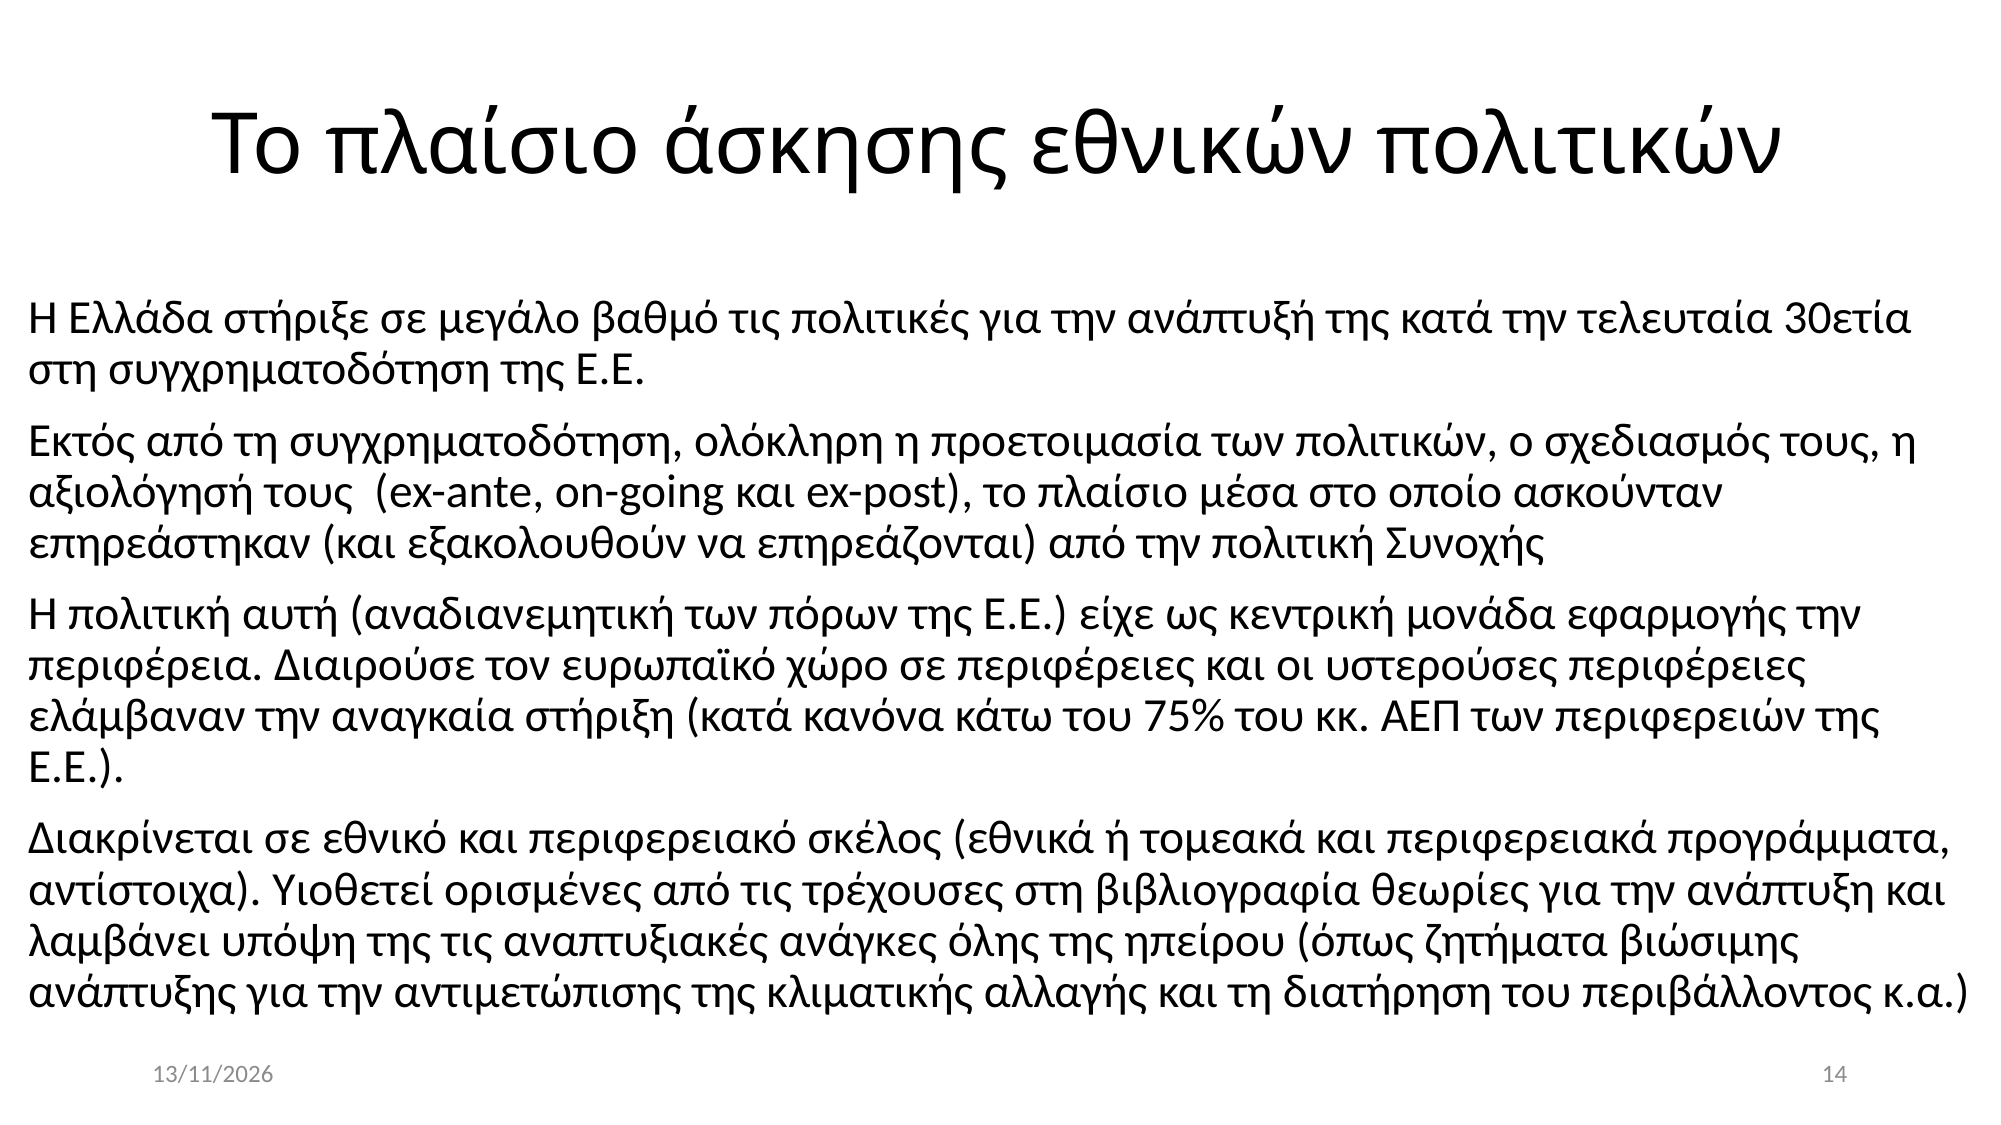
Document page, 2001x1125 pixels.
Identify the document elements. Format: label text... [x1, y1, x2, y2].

title Το πλαίσιο άσκησης εθνικών πολιτικών [196, 88, 1847, 204]
slide_number 14 [1412, 1042, 1863, 1103]
list Η Ελλάδα στήριξε σε μεγάλο βαθμό τις πολιτικές για την ανάπτυξή της κατά την τελευταία 30ετία στη συγχρηματοδότηση της Ε.Ε. Εκτός από τη συγχρηματοδότηση, ολόκληρη η προετοιμασία των πολιτικών, ο σχεδιασμός τους, η αξιολόγησή τους (ex-ante, on-going και ex-post), το πλαίσιο μέσα στο οποίο ασκούνταν επηρεάστηκαν (και εξακολουθούν να επηρεάζονται) από την πολιτική Συνοχής Η πολιτική αυτή (αναδιανεμητική των πόρων της Ε.Ε.) είχε ως κεντρική μονάδα εφαρμογής την περιφέρεια. Διαιρούσε τον ευρωπαϊκό χώρο σε περιφέρειες και οι υστερούσες περιφέρειες ελάμβαναν την αναγκαία στήριξη (κατά κανόνα κάτω του 75% του κκ. ΑΕΠ των περιφερειών της Ε.Ε.). Διακρίνεται σε εθνικό και περιφερειακό σκέλος (εθνικά ή τομεακά και περιφερειακά προγράμματα, αντίστοιχα). Υιοθετεί ορισμένες από τις τρέχουσες στη βιβλιογραφία θεωρίες για την ανάπτυξη και λαμβάνει υπόψη της τις αναπτυξιακές ανάγκες όλης της ηπείρου (όπως ζητήματα βιώσιμης ανάπτυξης για την αντιμετώπισης της κλιματικής αλλαγής και τη διατήρηση του περιβάλλοντος κ.α.) [13, 285, 2000, 1047]
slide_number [137, 1042, 588, 1103]
